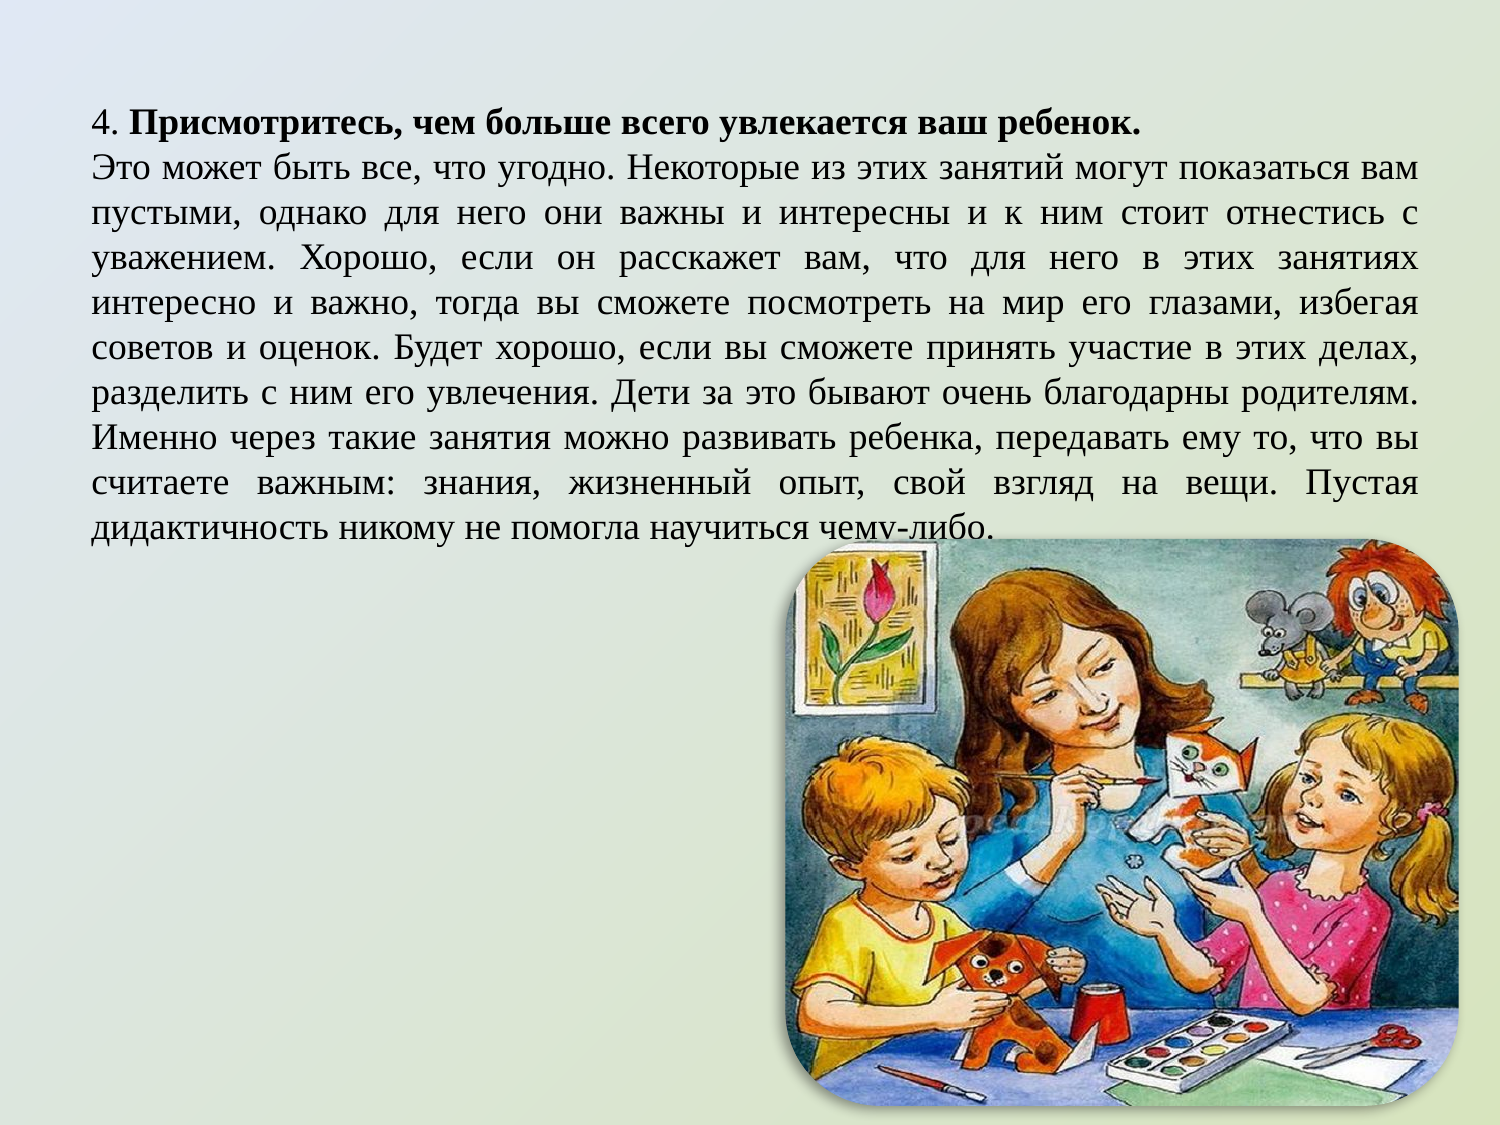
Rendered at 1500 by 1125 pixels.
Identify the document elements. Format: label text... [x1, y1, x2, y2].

picture [785, 538, 1459, 1107]
picture [1408, 947, 1416, 954]
text_box 4. Присмотритесь, чем больше всего увлекается ваш ребенок. Это может быть все, что угодно. Некоторые из этих занятий могут показаться вам пустыми, однако для него они важны и интересны и к ним стоит отнестись с уважением. Хорошо, если он расскажет вам, что для него в этих занятиях интересно и важно, тогда вы сможете посмотреть на мир его глазами, избегая советов и оценок. Будет хорошо, если вы сможете принять участие в этих делах, разделить с ним его увлечения. Дети за это бывают очень благодарны родителям. Именно через такие занятия можно развивать ребенка, передавать ему то, что вы считаете важным: знания, жизненный опыт, свой взгляд на вещи. Пустая дидактичность никому не помогла научиться чему-либо. [76, 89, 1436, 555]
picture [1404, 953, 1409, 961]
picture [1443, 974, 1451, 980]
